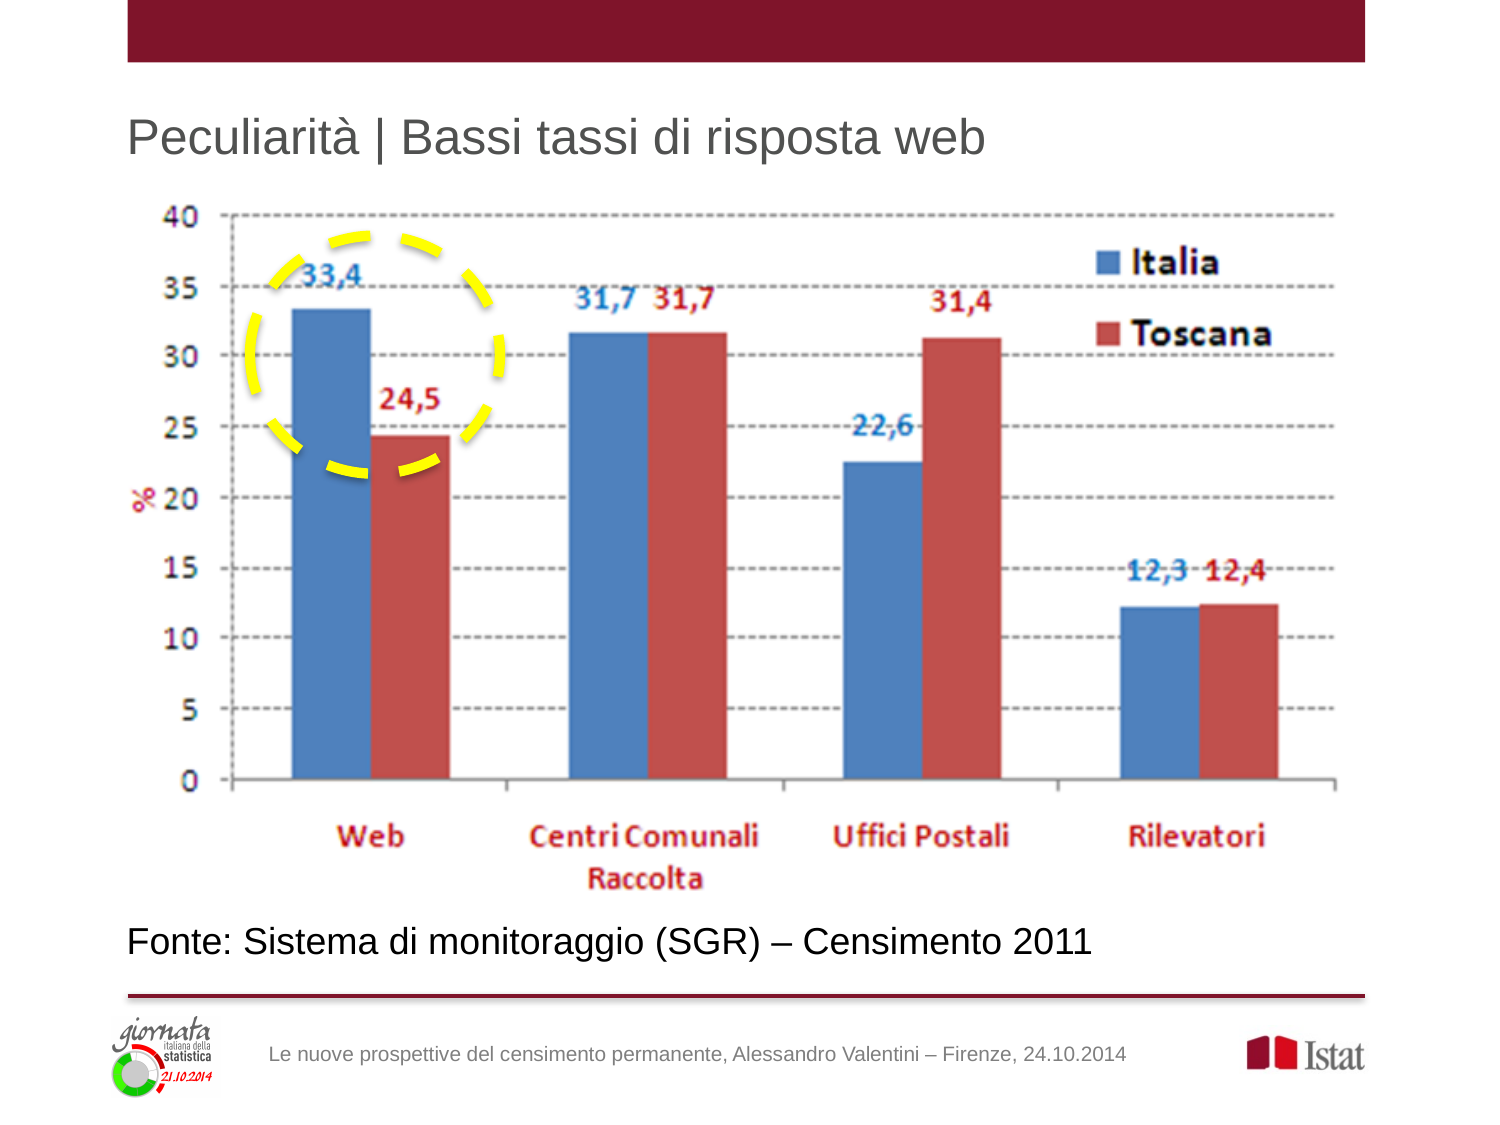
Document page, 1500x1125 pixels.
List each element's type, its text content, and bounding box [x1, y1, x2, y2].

picture [111, 1015, 221, 1098]
picture [111, 172, 1386, 941]
picture [1239, 1025, 1373, 1081]
text_box Le nuove prospettive del censimento permanente, Alessandro Valentini – Firenze, 24.10.2014 [253, 1033, 1210, 1073]
text_box Fonte: Sistema di monitoraggio (SGR) – Censimento 2011 [111, 949, 1279, 970]
text_box Peculiarità | Bassi tassi di risposta web [111, 97, 1500, 172]
